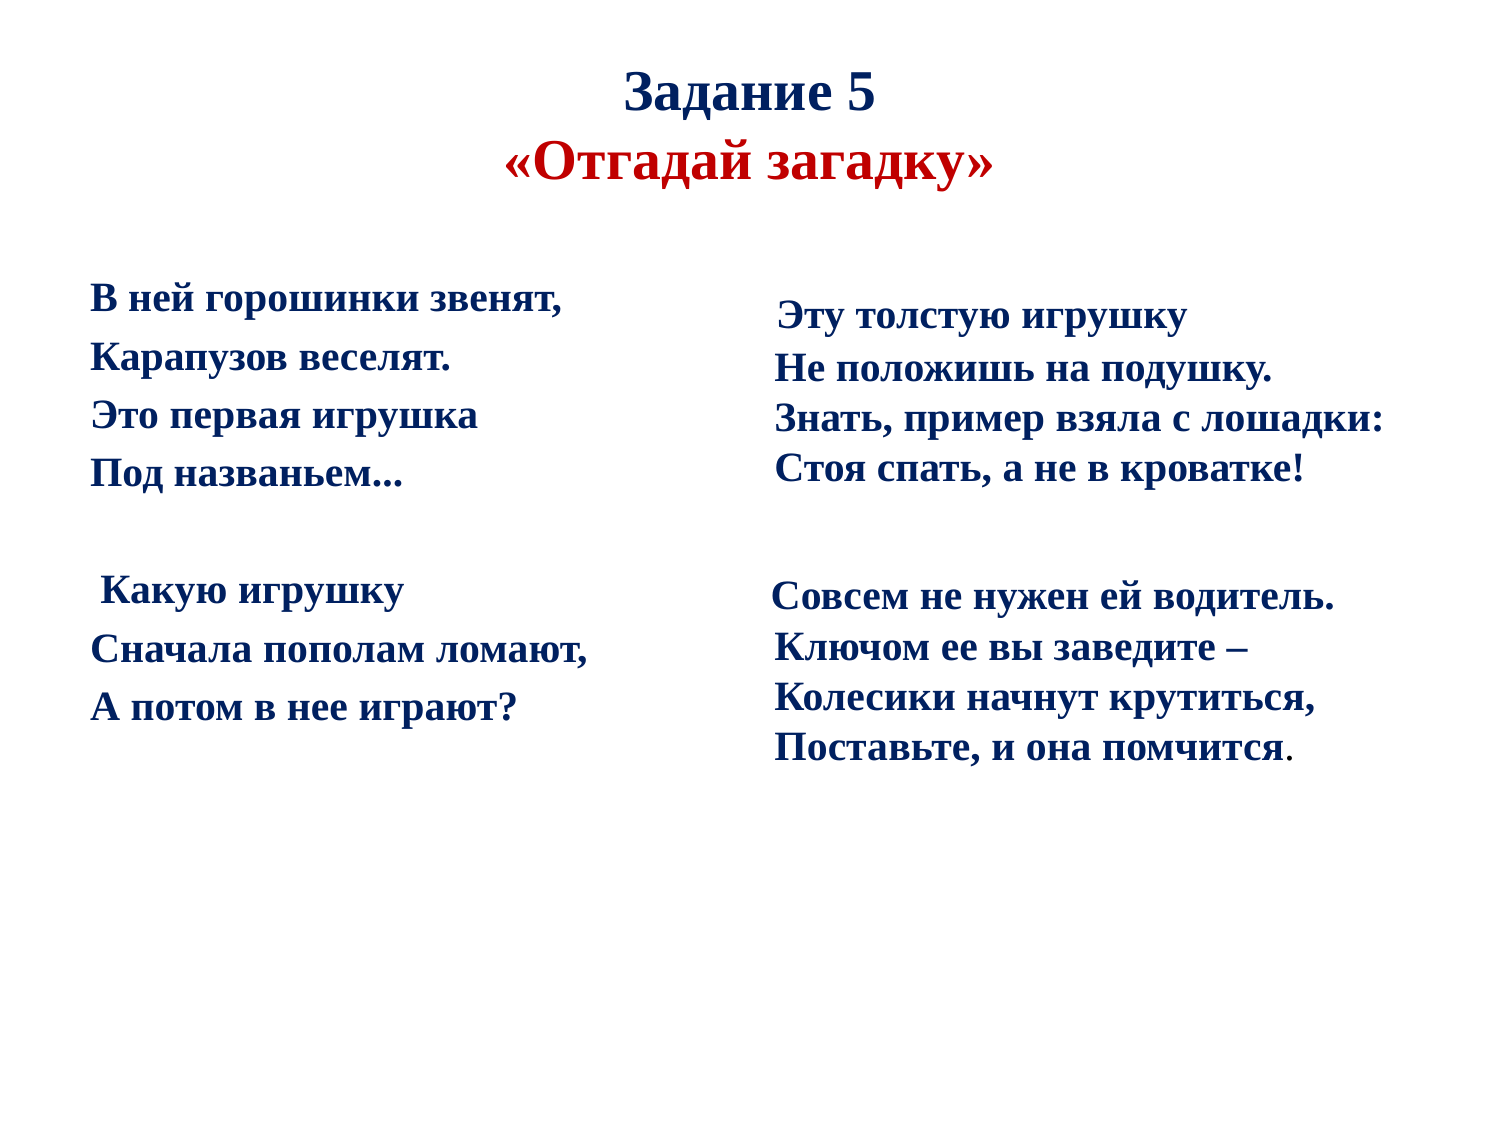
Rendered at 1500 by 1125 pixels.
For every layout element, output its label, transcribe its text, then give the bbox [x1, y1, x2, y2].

list В ней горошинки звенят, Карапузов веселят. Это первая игрушка Под названьем... Какую игрушку Сначала пополам ломают, А потом в нее играют? [75, 262, 703, 1005]
title Задание 5 «Отгадай загадку» [75, 45, 1425, 200]
list Эту толстую игрушку Не положишь на подушку. Знать, пример взяла с лошадки: Стоя спать, а не в кроватке! Совсем не нужен ей водитель. Ключом ее вы заведите – Колесики начнут крутиться, Поставьте, и она помчится. [703, 262, 1425, 1005]
